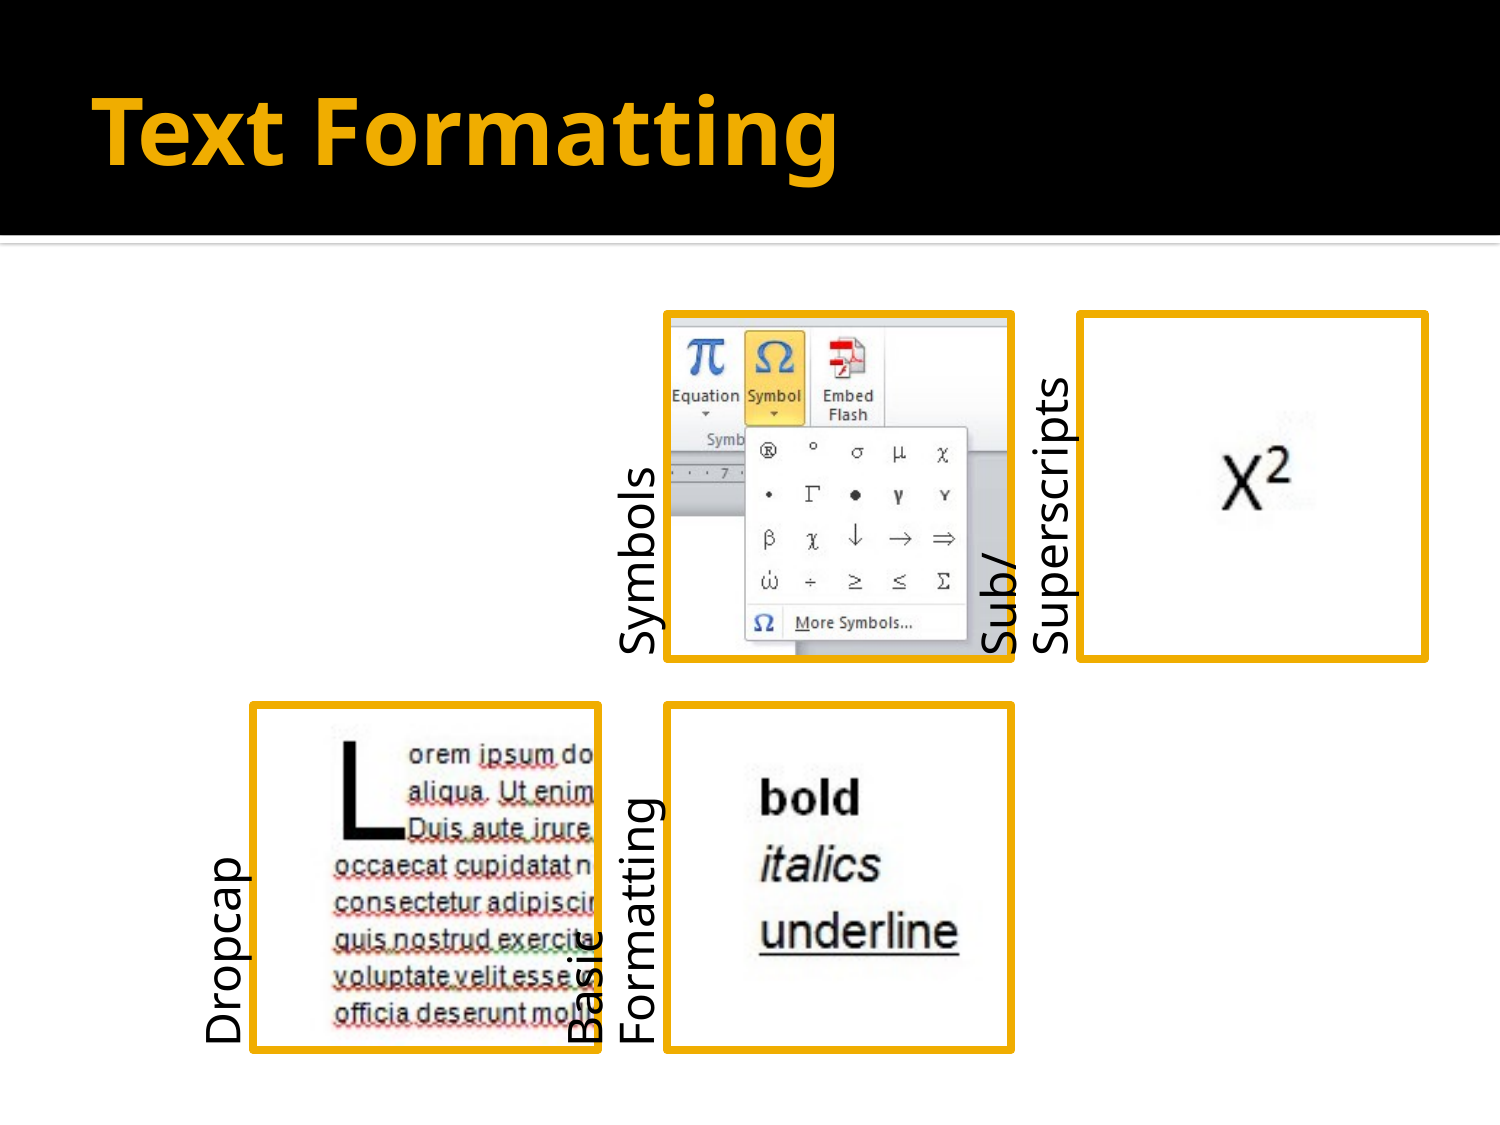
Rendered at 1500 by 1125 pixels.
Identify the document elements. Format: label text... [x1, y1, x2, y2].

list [74, 291, 1425, 1050]
title Text Formatting [75, 25, 1425, 231]
